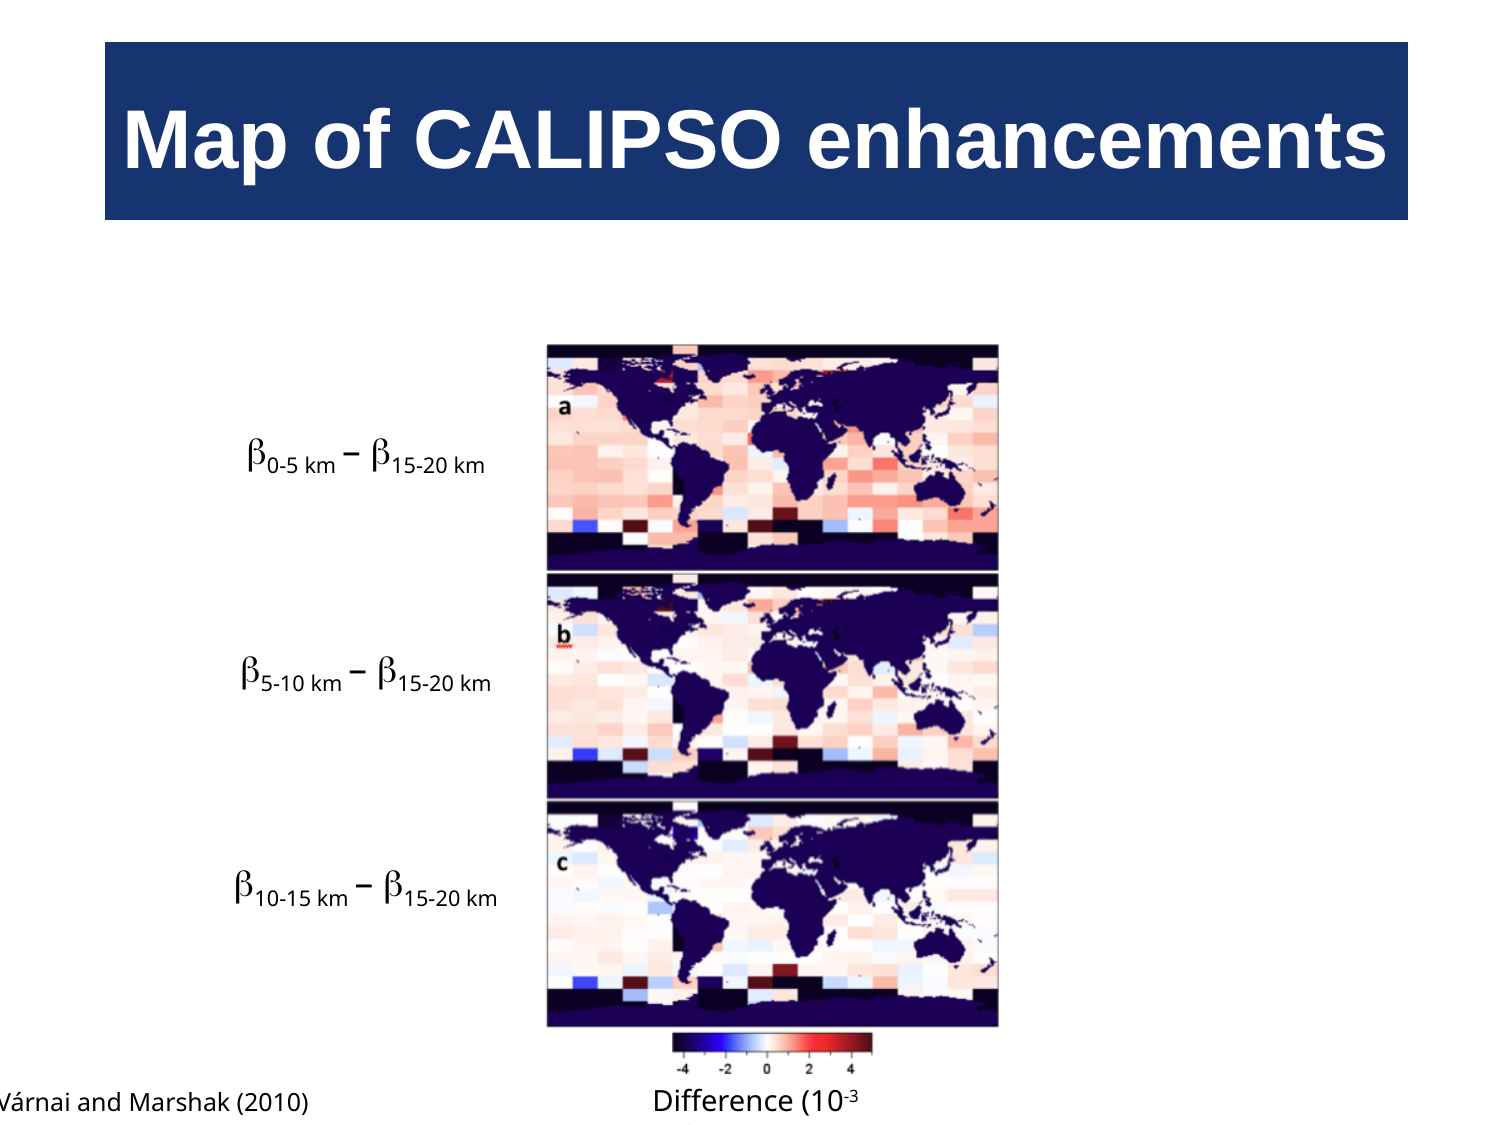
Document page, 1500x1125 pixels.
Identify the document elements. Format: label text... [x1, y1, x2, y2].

picture [535, 335, 1011, 1125]
title Map of CALIPSO enhancements [95, 33, 1417, 230]
text_box b5-10 km – b15-20 km [225, 637, 507, 704]
text_box Várnai and Marshak (2010) [0, 1079, 324, 1125]
text_box b0-5 km – b15-20 km [231, 419, 501, 486]
text_box b10-15 km – b15-20 km [219, 851, 514, 918]
